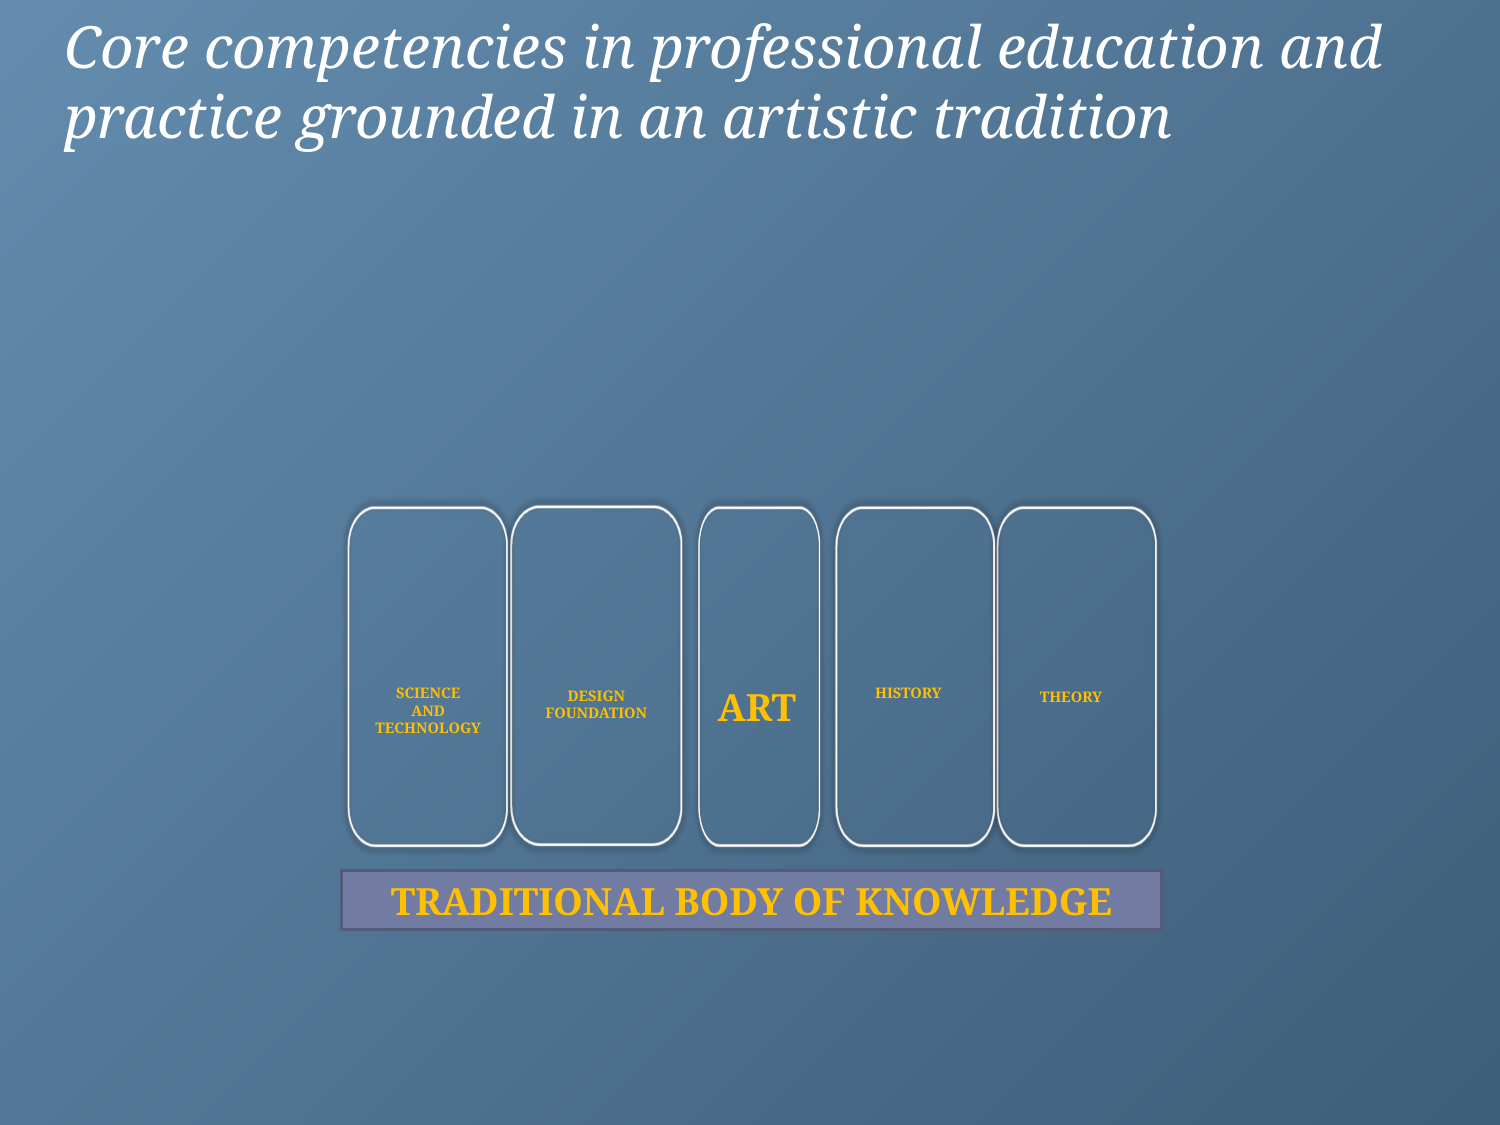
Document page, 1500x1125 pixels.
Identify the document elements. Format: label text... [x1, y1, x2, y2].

text_box Core competencies in professional education and practice grounded in an artistic tradition [31, 2, 1482, 228]
picture [243, 492, 1261, 861]
text_box TRADITIONAL BODY OF KNOWLEDGE [340, 869, 1164, 931]
